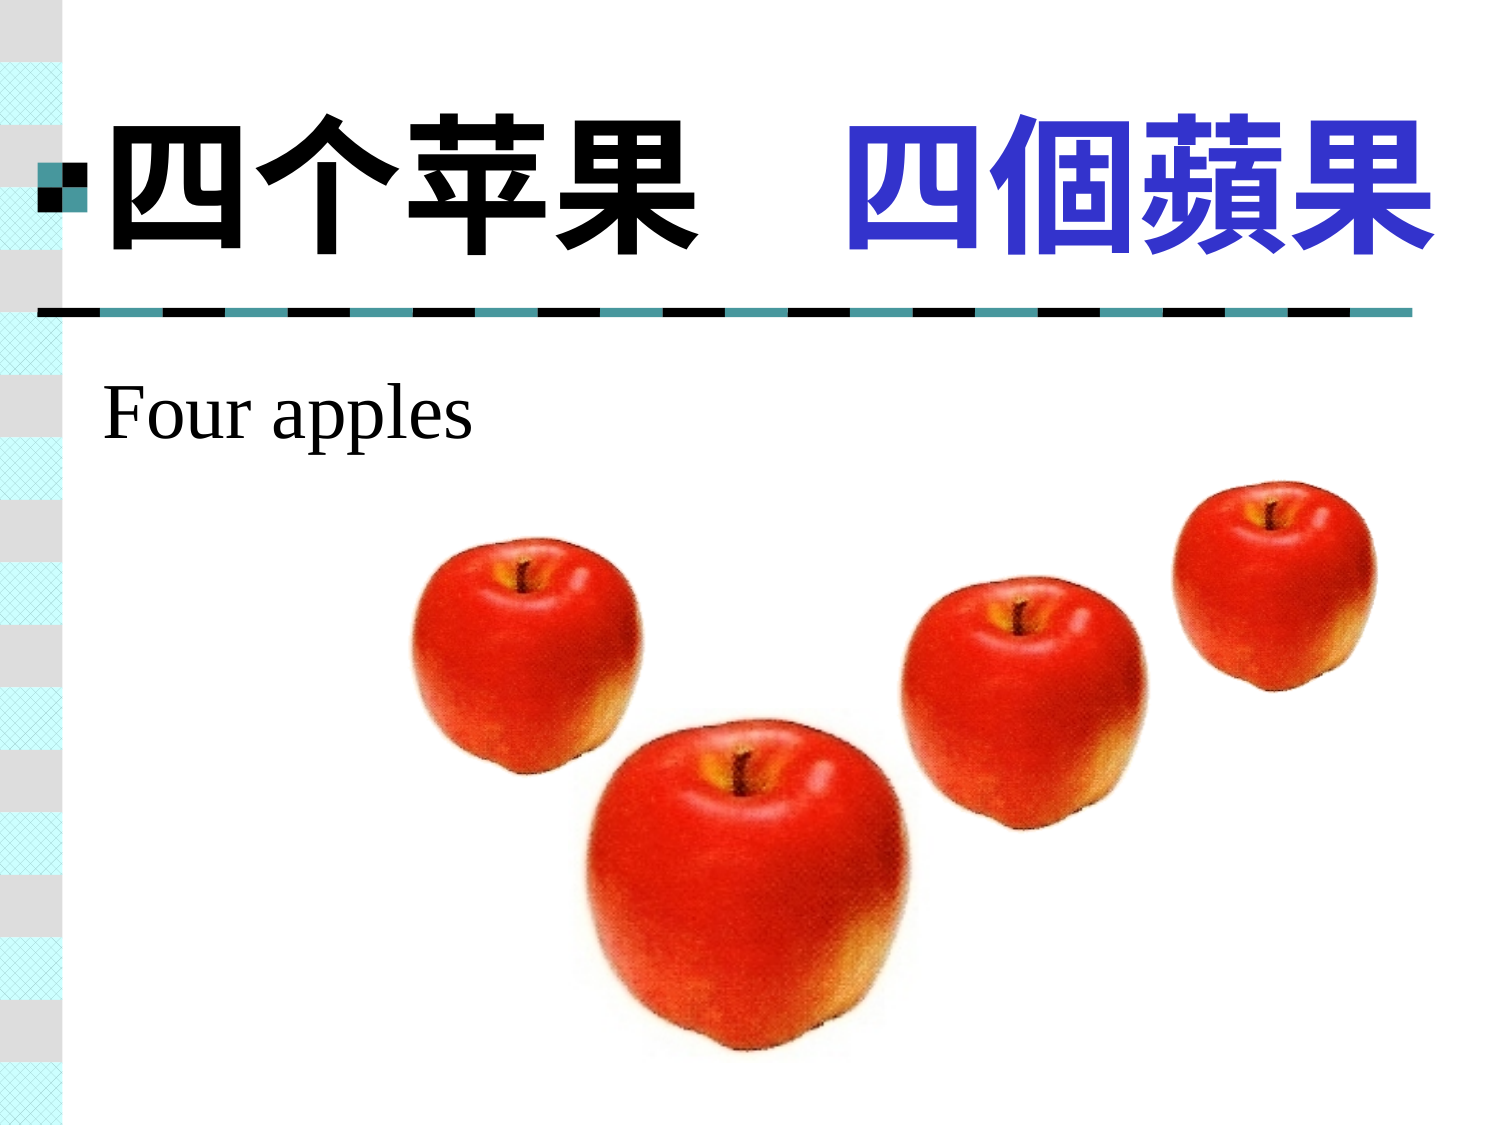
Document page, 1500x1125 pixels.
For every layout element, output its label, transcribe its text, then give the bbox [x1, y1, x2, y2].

text_box Four apples [87, 351, 563, 556]
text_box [399, 474, 1392, 1063]
title 四个苹果 四個蘋果 [87, 87, 1500, 275]
